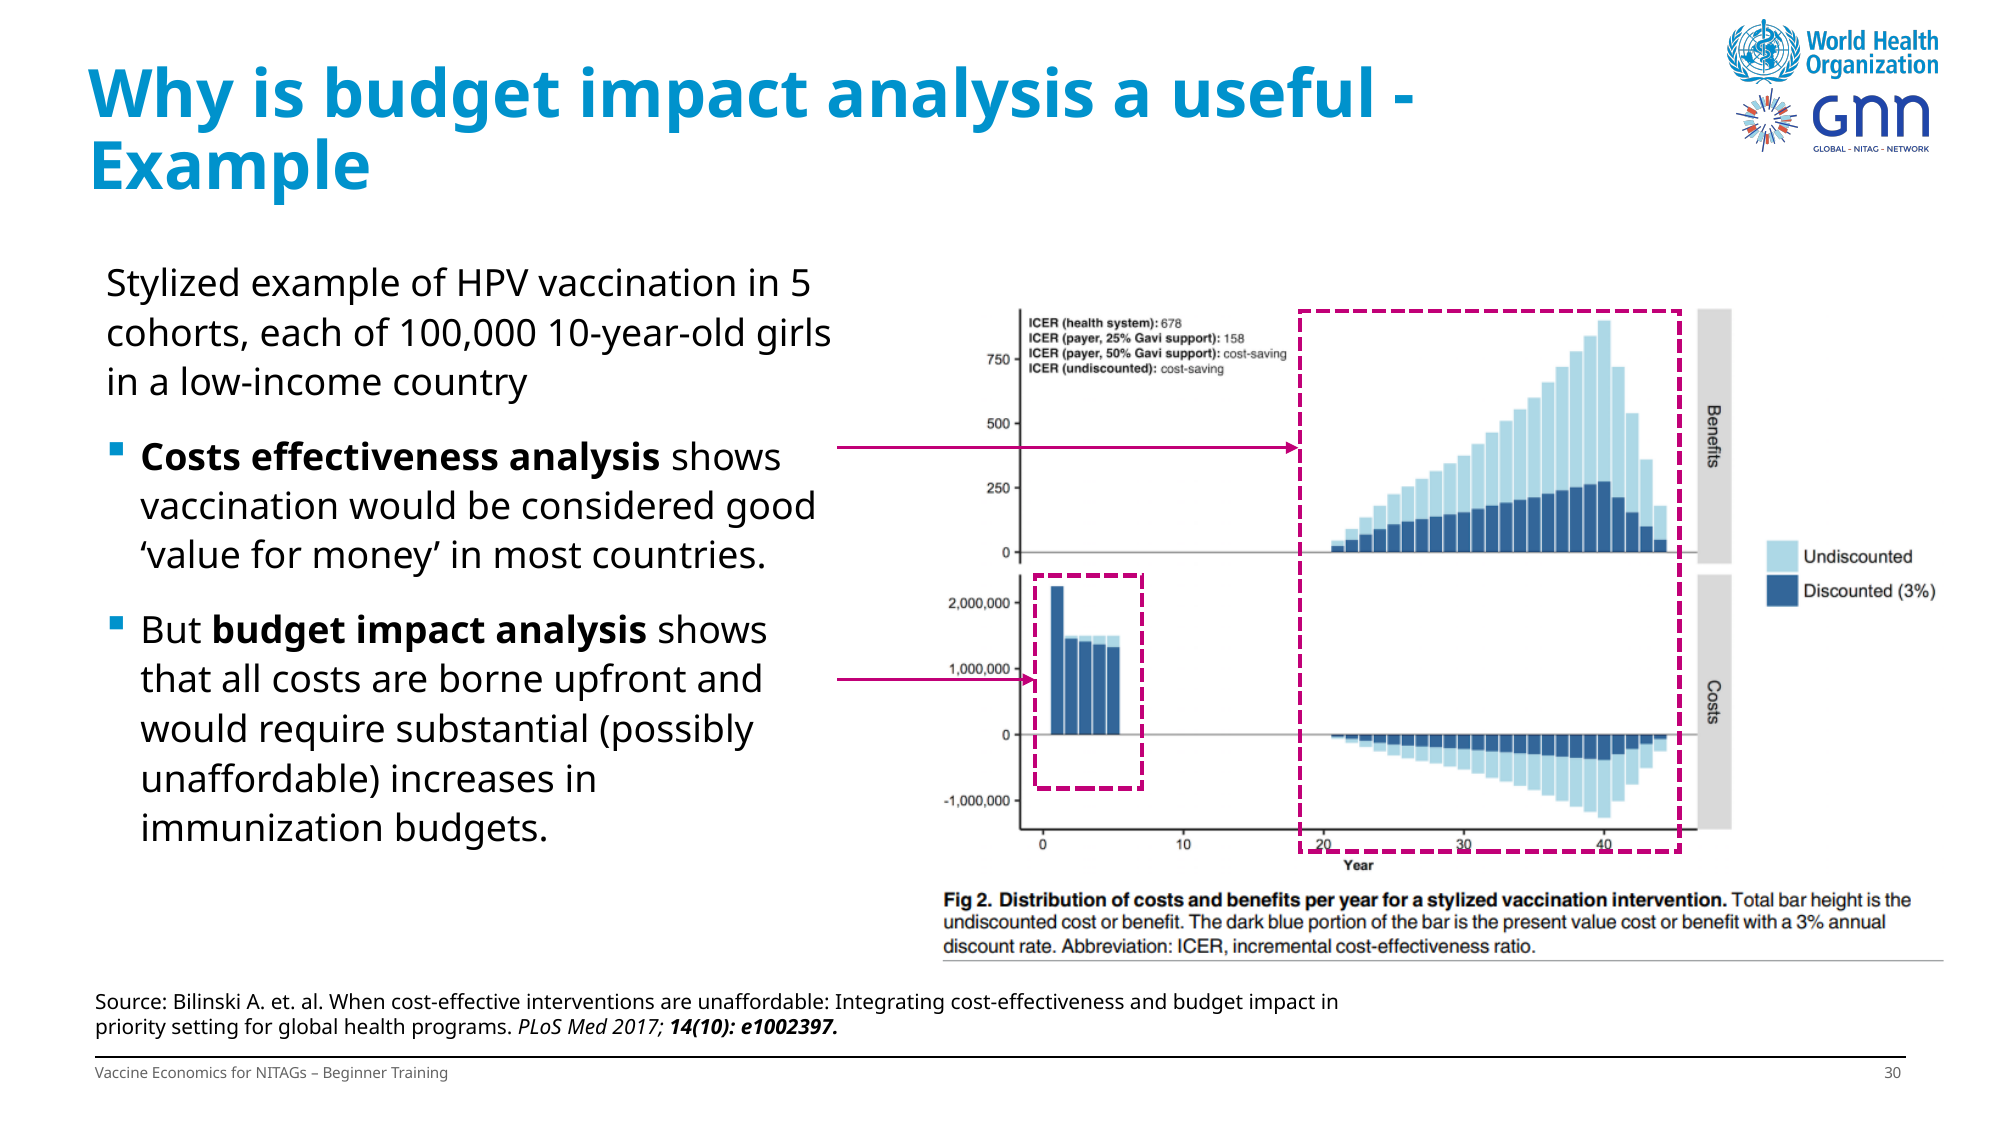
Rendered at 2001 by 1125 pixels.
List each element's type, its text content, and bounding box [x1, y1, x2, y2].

title Why is budget impact analysis a useful - Example [80, 88, 1680, 177]
footer Vaccine Economics for NITAGs – Beginner Training [94, 1063, 1338, 1082]
text_box Source: Bilinski A. et. al. When cost-effective interventions are unaffordable: Integrating cost-effectiveness and budget impact in priority setting for global health programs. PLoS Med 2017; 14(10): e1002397. [80, 981, 1383, 1046]
slide_number 29 [1754, 1063, 1902, 1082]
picture [1727, 19, 1938, 84]
list Stylized example of HPV vaccination in 5 cohorts, each of 100,000 10-year-old girls in a low-income country Costs effectiveness analysis shows vaccination would be considered good ‘value for money’ in most countries. But budget impact analysis shows that all costs are borne upfront and would require substantial (possibly unaffordable) increases in immunization budgets. [95, 254, 838, 966]
picture [904, 294, 1962, 965]
picture [1736, 88, 1929, 152]
